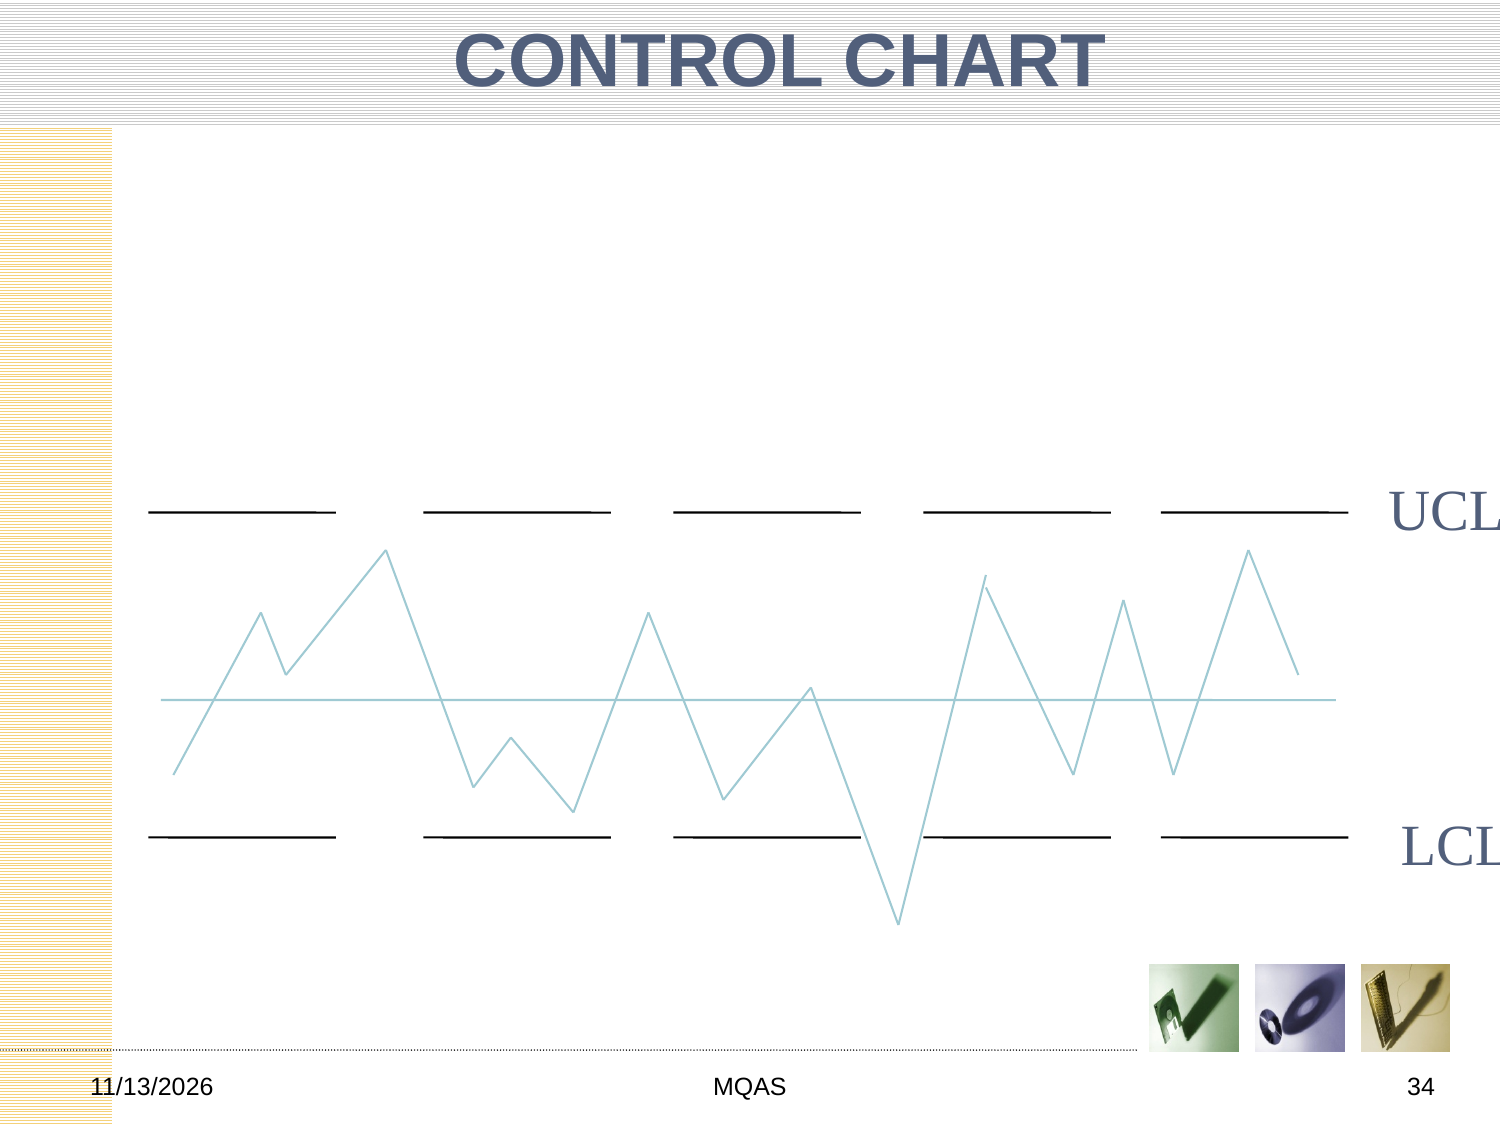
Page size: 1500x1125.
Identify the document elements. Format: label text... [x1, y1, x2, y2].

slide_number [74, 1062, 426, 1103]
text_box LCL [1385, 800, 1500, 885]
text_box UCL [1373, 464, 1500, 550]
slide_number 34 [1099, 1062, 1451, 1103]
picture [1255, 964, 1345, 1052]
picture [1149, 964, 1239, 1052]
picture [1361, 964, 1450, 1052]
title CONTROL CHART [174, 0, 1387, 113]
footer MQAS [512, 1062, 988, 1103]
